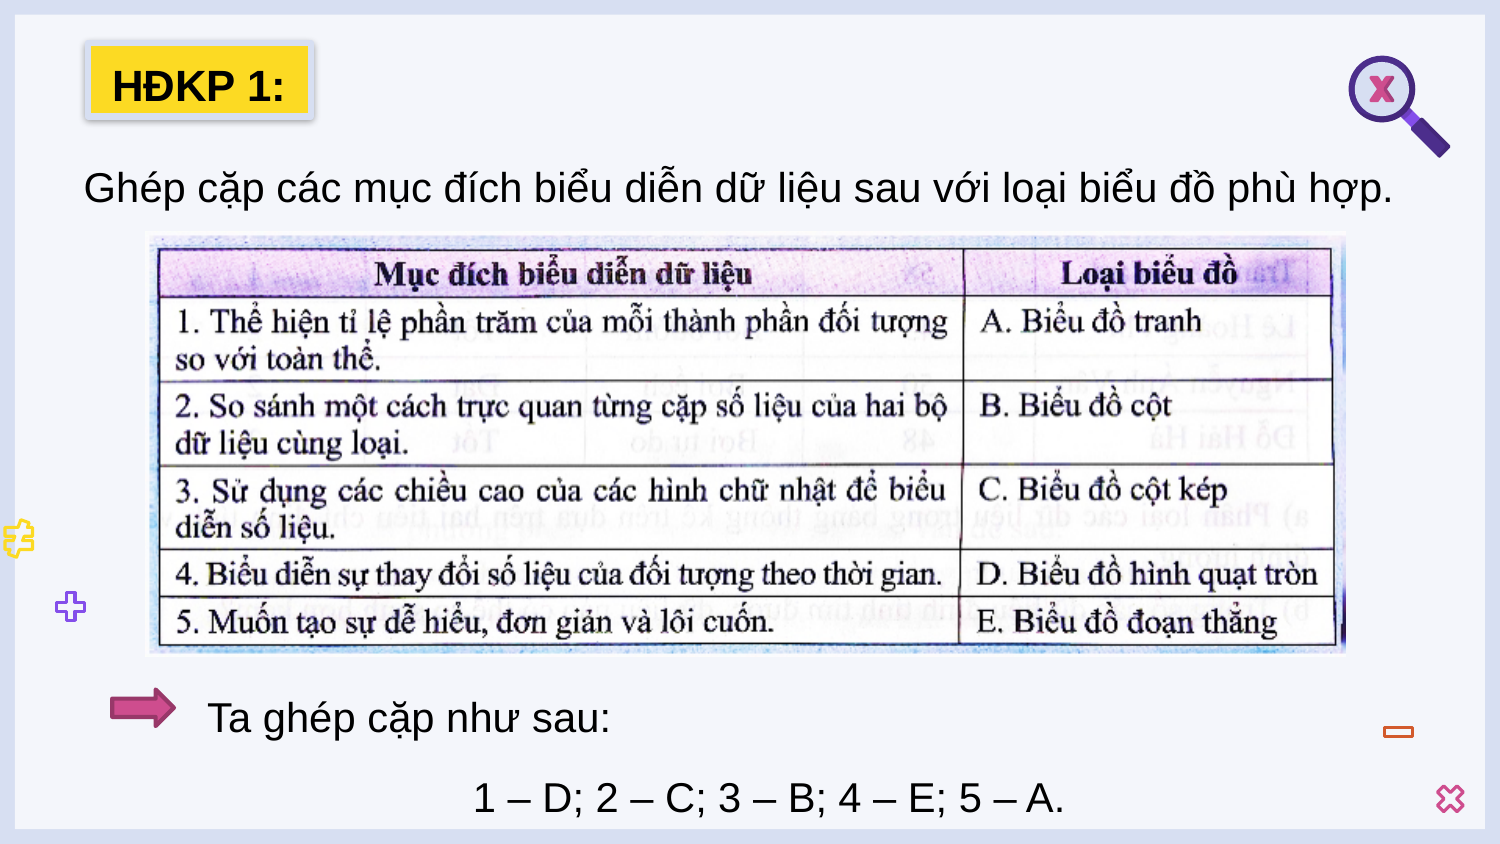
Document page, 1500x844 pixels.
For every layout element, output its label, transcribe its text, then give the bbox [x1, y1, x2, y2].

picture [145, 230, 1346, 657]
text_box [0, 519, 90, 626]
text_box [1345, 55, 1451, 159]
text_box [1379, 712, 1470, 818]
text_box Ta ghép cặp như sau: 1 – D; 2 – C; 3 – B; 4 – E; 5 – A. [192, 665, 1346, 828]
title HĐKP 1: [85, 40, 314, 120]
text_box Ghép cặp các mục đích biểu diễn dữ liệu sau với loại biểu đồ phù hợp. [68, 128, 1454, 219]
text_box [110, 687, 177, 729]
